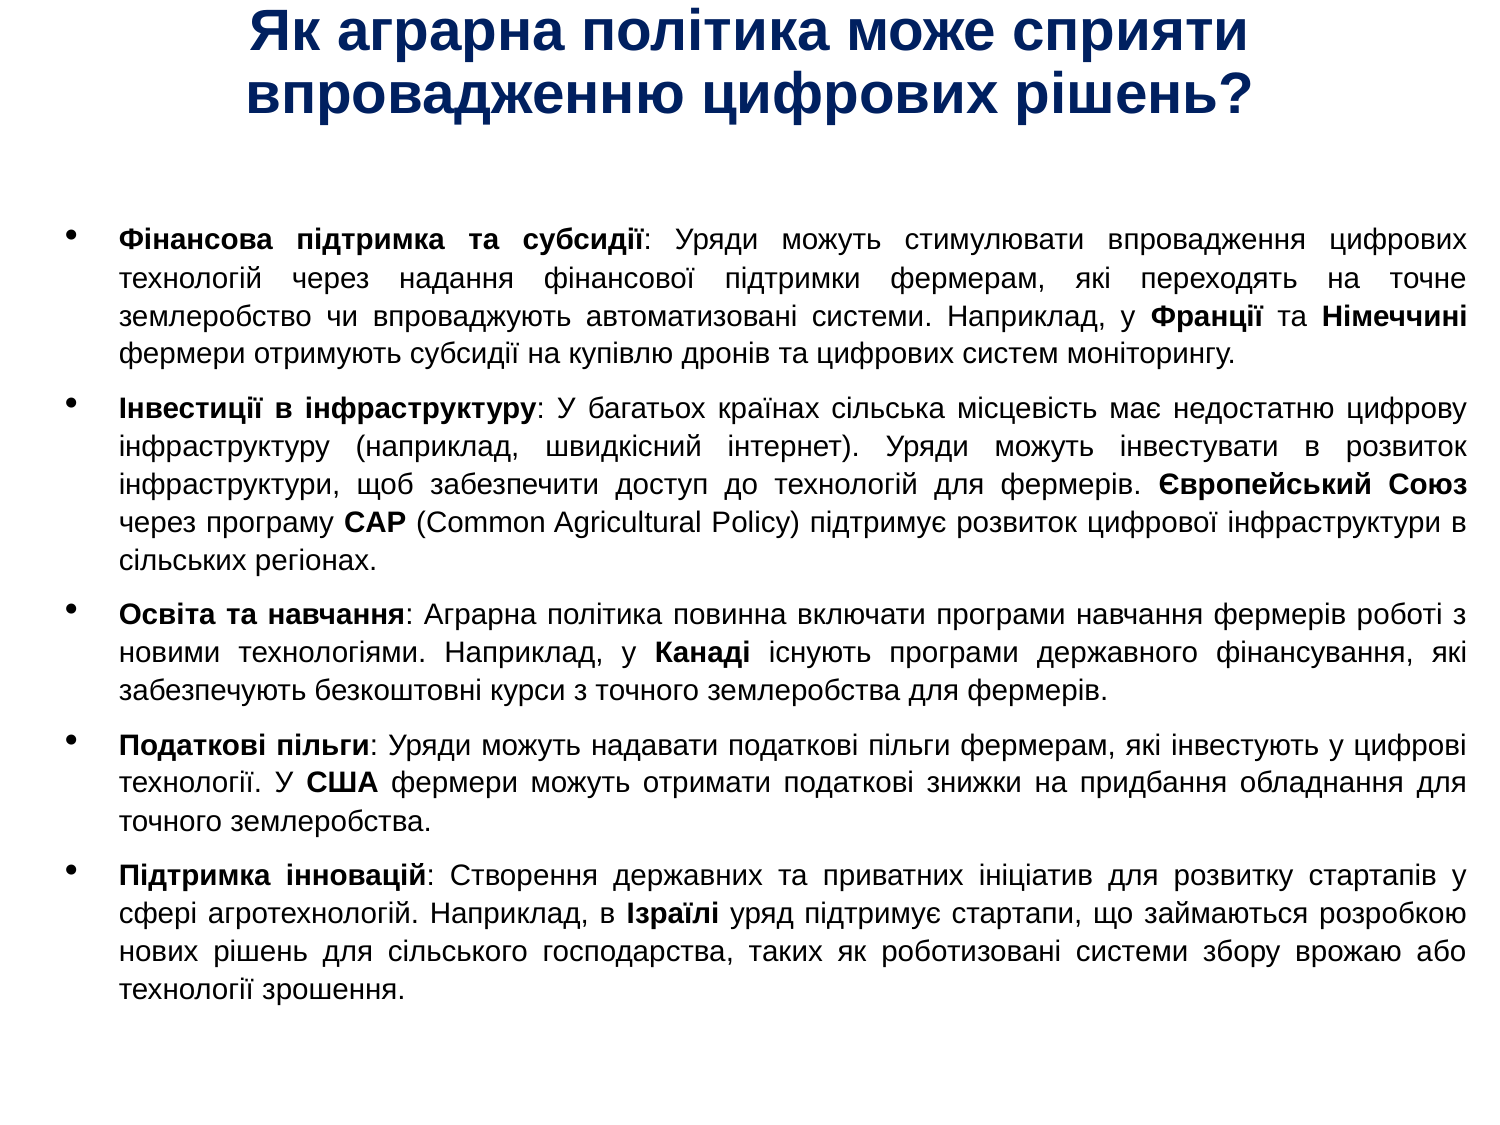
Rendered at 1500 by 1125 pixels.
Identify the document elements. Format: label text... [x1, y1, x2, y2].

title Як аграрна політика може сприяти впровадженню цифрових рішень? [17, 0, 1483, 127]
list Фінансова підтримка та субсидії: Уряди можуть стимулювати впровадження цифрових технологій через надання фінансової підтримки фермерам, які переходять на точне землеробство чи впроваджують автоматизовані системи. Наприклад, у Франції та Німеччині фермери отримують субсидії на купівлю дронів та цифрових систем моніторингу. Інвестиції в інфраструктуру: У багатьох країнах сільська місцевість має недостатню цифрову інфраструктуру (наприклад, швидкісний інтернет). Уряди можуть інвестувати в розвиток інфраструктури, щоб забезпечити доступ до технологій для фермерів. Європейський Союз через програму CAP (Common Agricultural Policy) підтримує розвиток цифрової інфраструктури в сільських регіонах. Освіта та навчання: Аграрна політика повинна включати програми навчання фермерів роботі з новими технологіями. Наприклад, у Канаді існують програми державного фінансування, які забезпечують безкоштовні курси з точного землеробства для фермерів. Податкові пільги: Уряди можуть надавати податкові пільги фермерам, які інвестують у цифрові технології. У США фермери можуть отримати податкові знижки на придбання обладнання для точного землеробства. Підтримка інновацій: Створення державних та приватних ініціатив для розвитку стартапів у сфері агротехнологій. Наприклад, в Ізраїлі уряд підтримує стартапи, що займаються розробкою нових рішень для сільського господарства, таких як роботизовані системи збору врожаю або технології зрошення. [51, 145, 1483, 1014]
